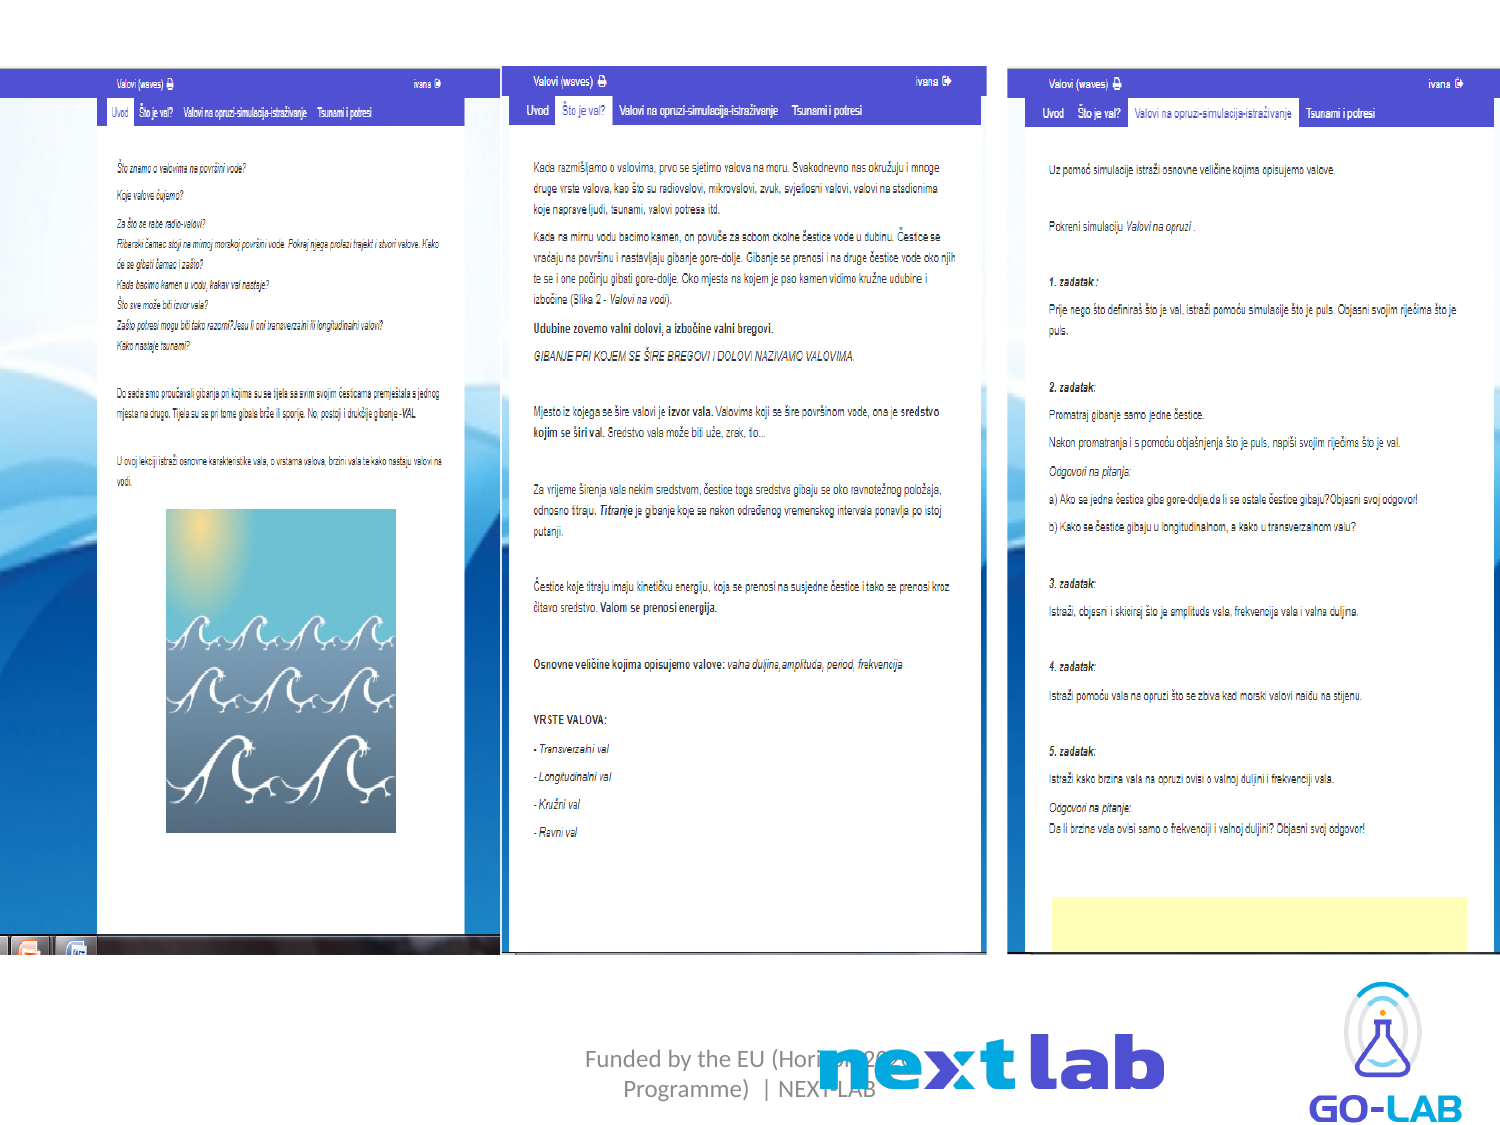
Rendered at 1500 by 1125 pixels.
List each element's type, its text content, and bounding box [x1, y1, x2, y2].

footer Funded by the EU (Horizon 2020 Programme) | NEXT-LAB [512, 1042, 988, 1103]
picture [838, 1062, 850, 1090]
picture [1007, 66, 1500, 956]
slide_number 11 [1074, 1042, 1299, 1103]
picture [0, 66, 987, 956]
picture [1304, 975, 1465, 1125]
picture [891, 1060, 906, 1065]
picture [820, 1034, 1164, 1090]
